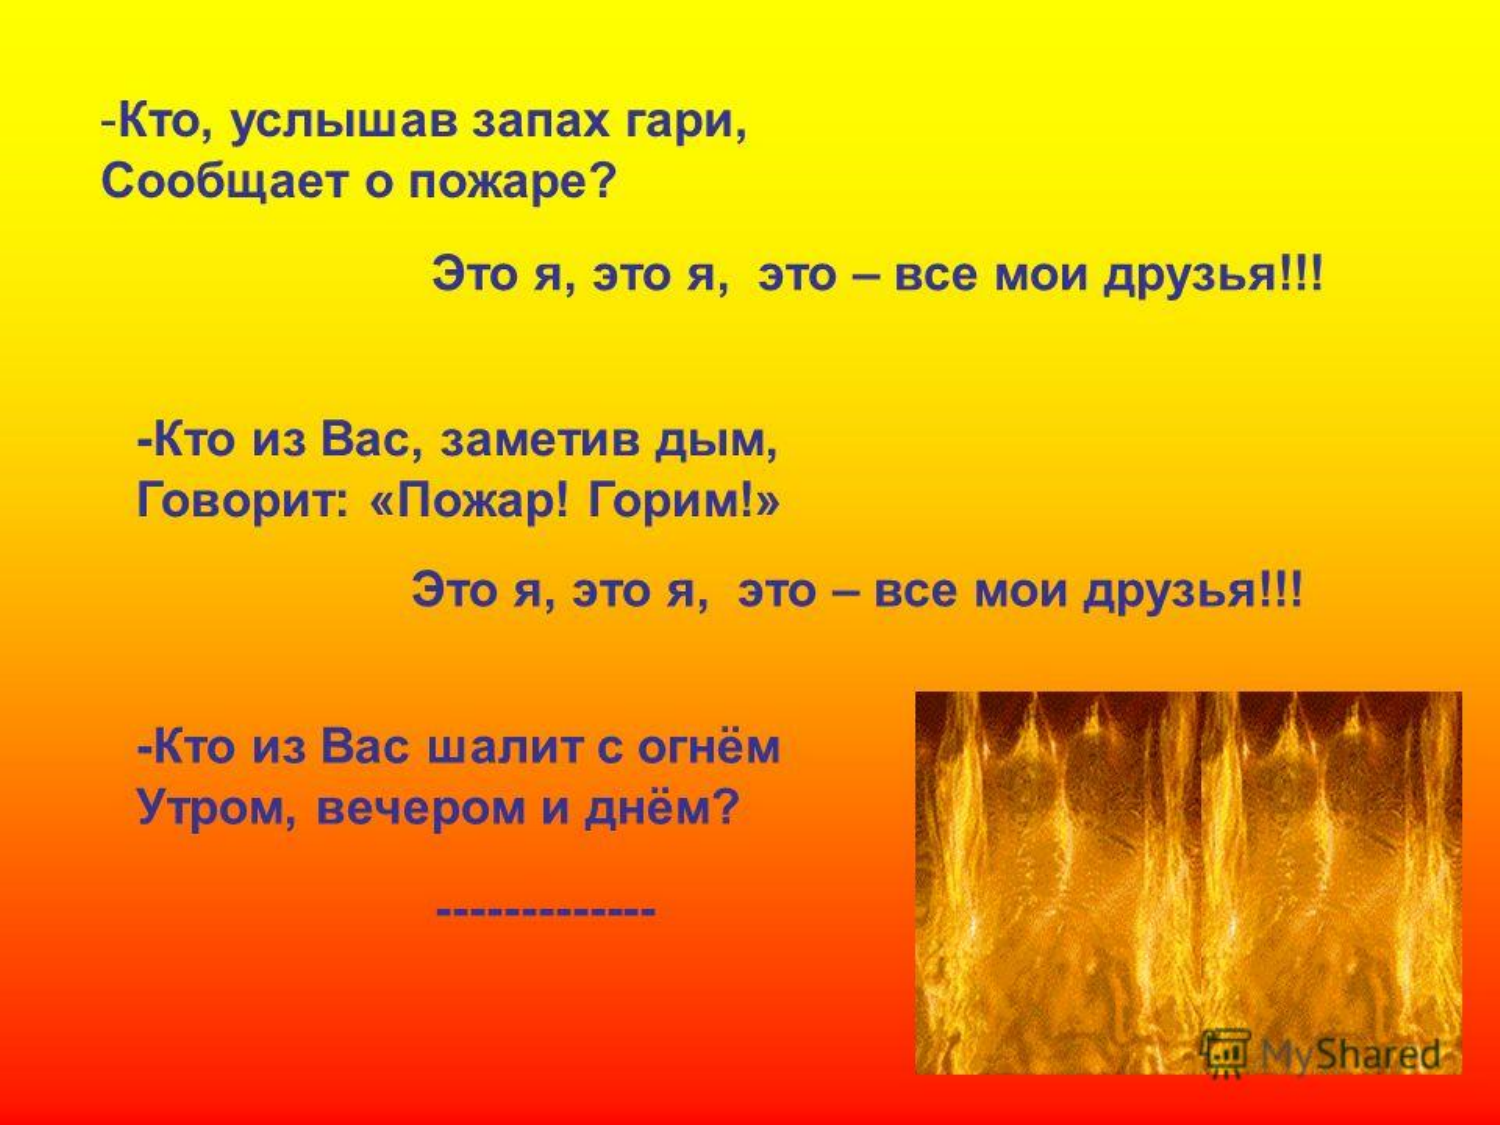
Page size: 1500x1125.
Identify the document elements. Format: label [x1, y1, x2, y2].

list [0, 0, 1500, 1125]
